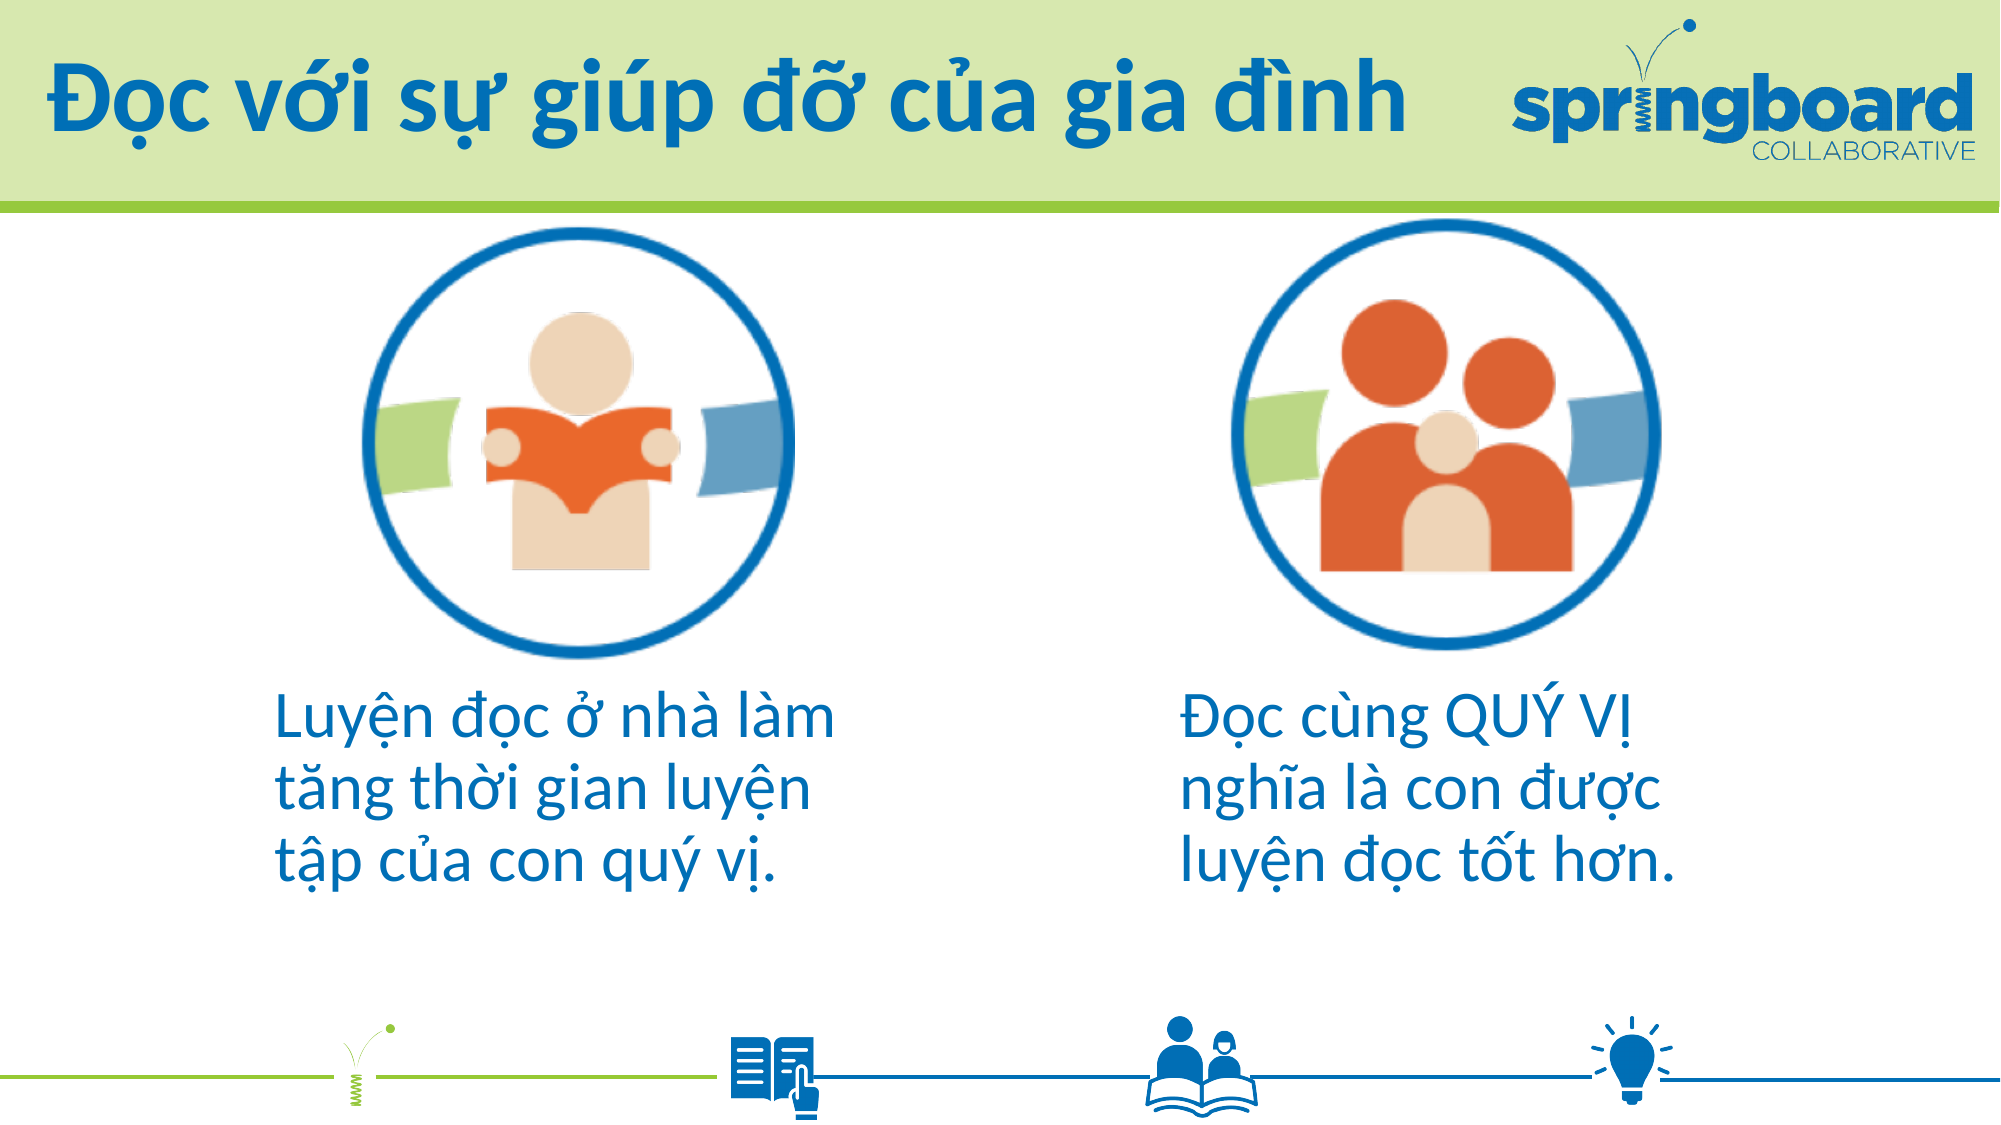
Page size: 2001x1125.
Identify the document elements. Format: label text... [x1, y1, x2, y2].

list Luyện đọc ở nhà làm tăng thời gian luyện tập của con quý vị. [259, 672, 879, 950]
picture [343, 1024, 395, 1106]
title Đọc với sự giúp đỡ của gia đình [0, 0, 2000, 196]
picture [1145, 1016, 1258, 1118]
picture [343, 218, 795, 673]
picture [1591, 1016, 1673, 1105]
list Đọc cùng QUÝ VỊ nghĩa là con được luyện đọc tốt hơn. [1164, 672, 1785, 950]
picture [1217, 218, 1673, 673]
picture [731, 1037, 819, 1120]
